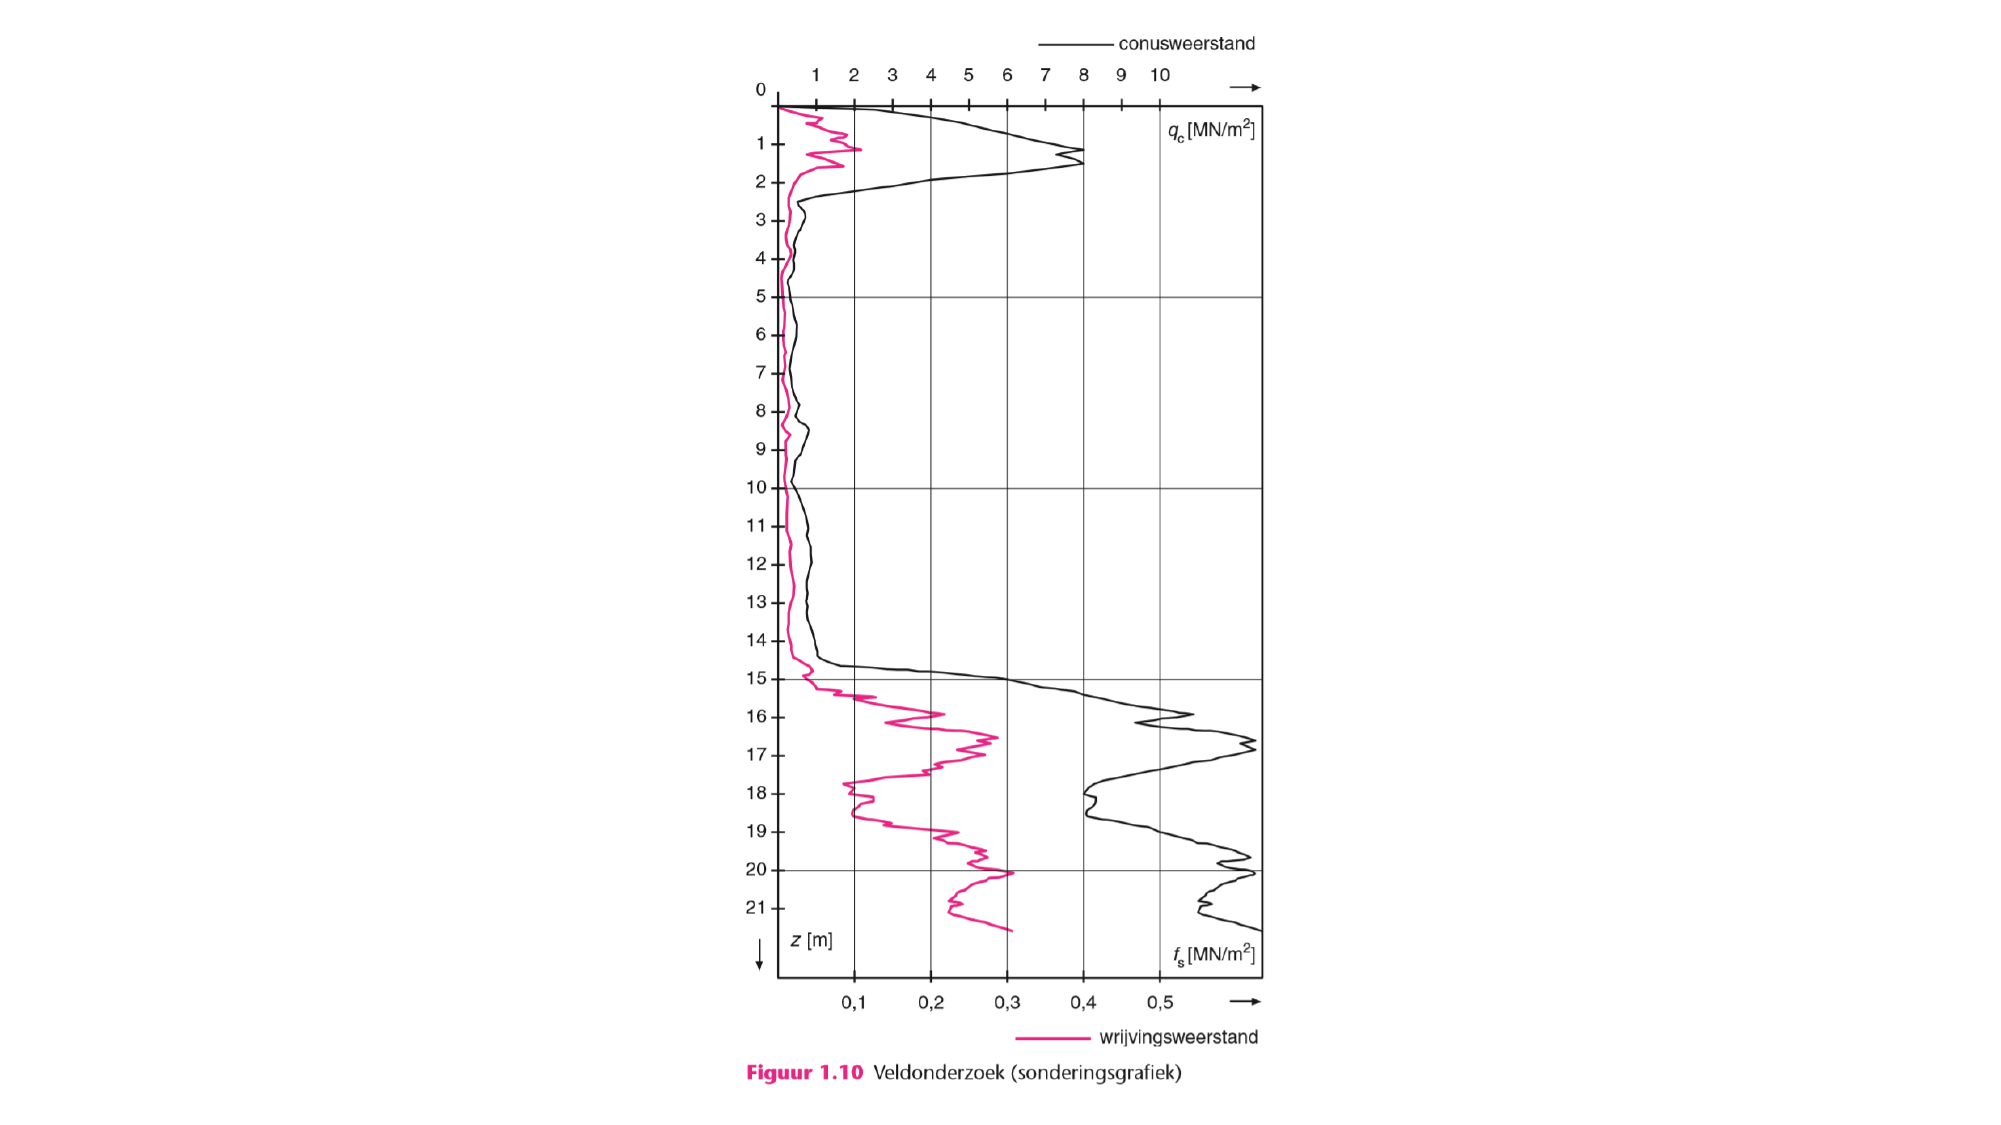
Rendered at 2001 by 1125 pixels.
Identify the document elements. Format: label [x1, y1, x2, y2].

picture [700, 0, 1300, 1125]
